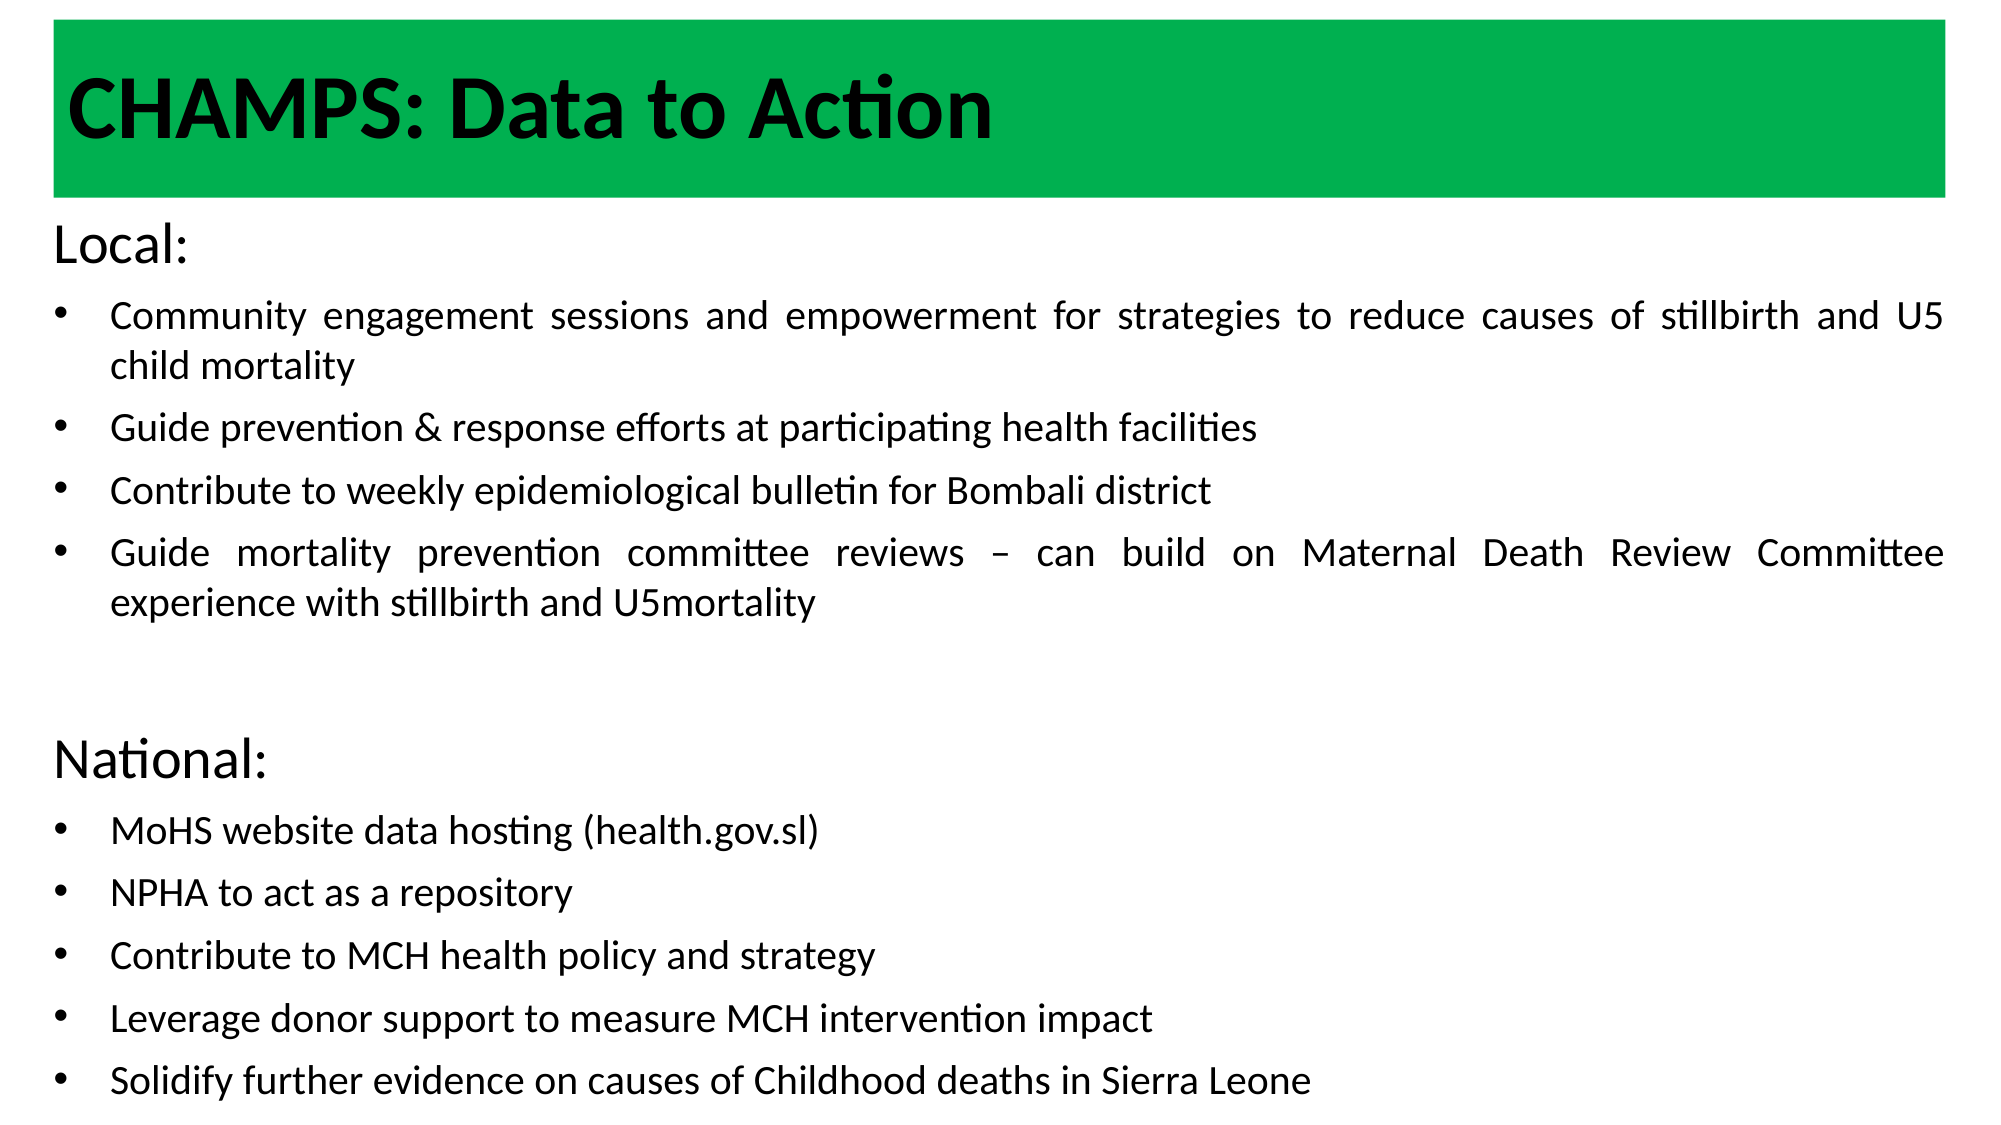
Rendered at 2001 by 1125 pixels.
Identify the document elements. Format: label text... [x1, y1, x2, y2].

title CHAMPS: Data to Action [53, 19, 1946, 198]
text_box Local: Community engagement sessions and empowerment for strategies to reduce causes of stillbirth and U5 child mortality Guide prevention & response efforts at participating health facilities Contribute to weekly epidemiological bulletin for Bombali district Guide mortality prevention committee reviews – can build on Maternal Death Review Committee experience with stillbirth and U5mortality National: MoHS website data hosting (health.gov.sl) NPHA to act as a repository Contribute to MCH health policy and strategy Leverage donor support to measure MCH intervention impact Solidify further evidence on causes of Childhood deaths in Sierra Leone [53, 204, 1946, 1103]
